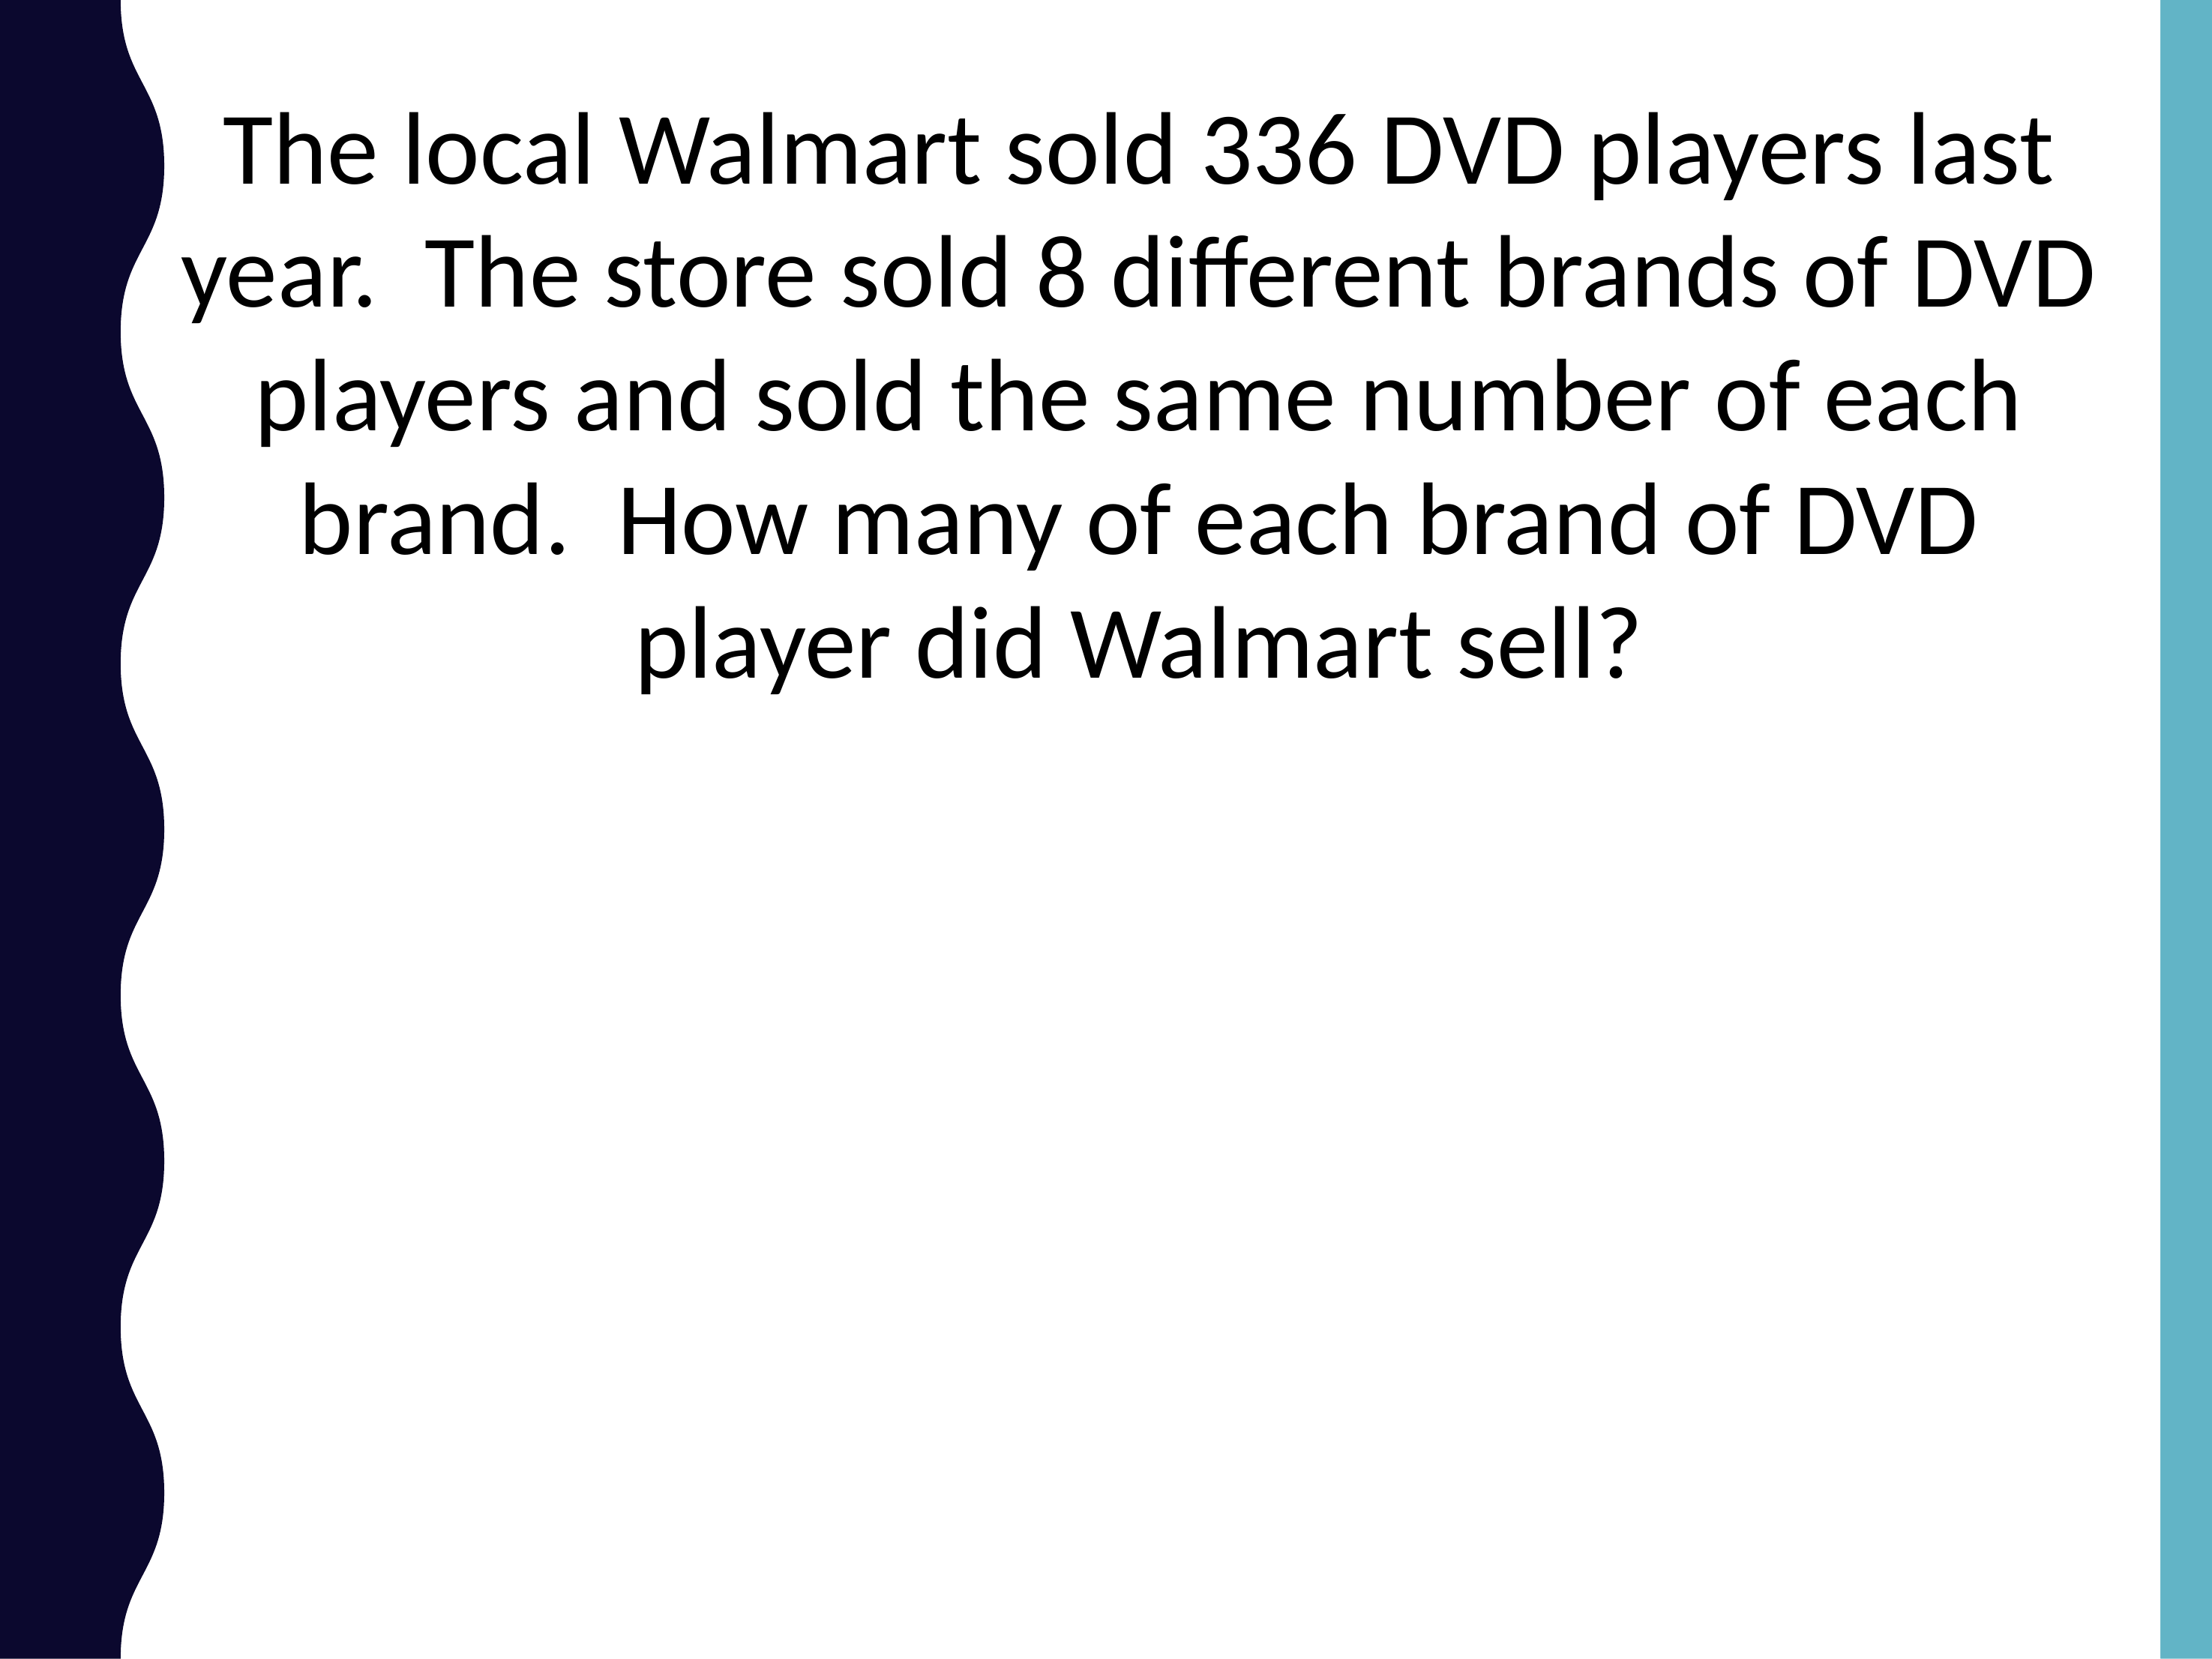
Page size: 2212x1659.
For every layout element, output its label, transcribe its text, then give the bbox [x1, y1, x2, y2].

text_box The local Walmart sold 336 DVD players last year. The store sold 8 different brands of DVD players and sold the same number of each brand. How many of each brand of DVD player did Walmart sell? [154, 75, 2124, 705]
